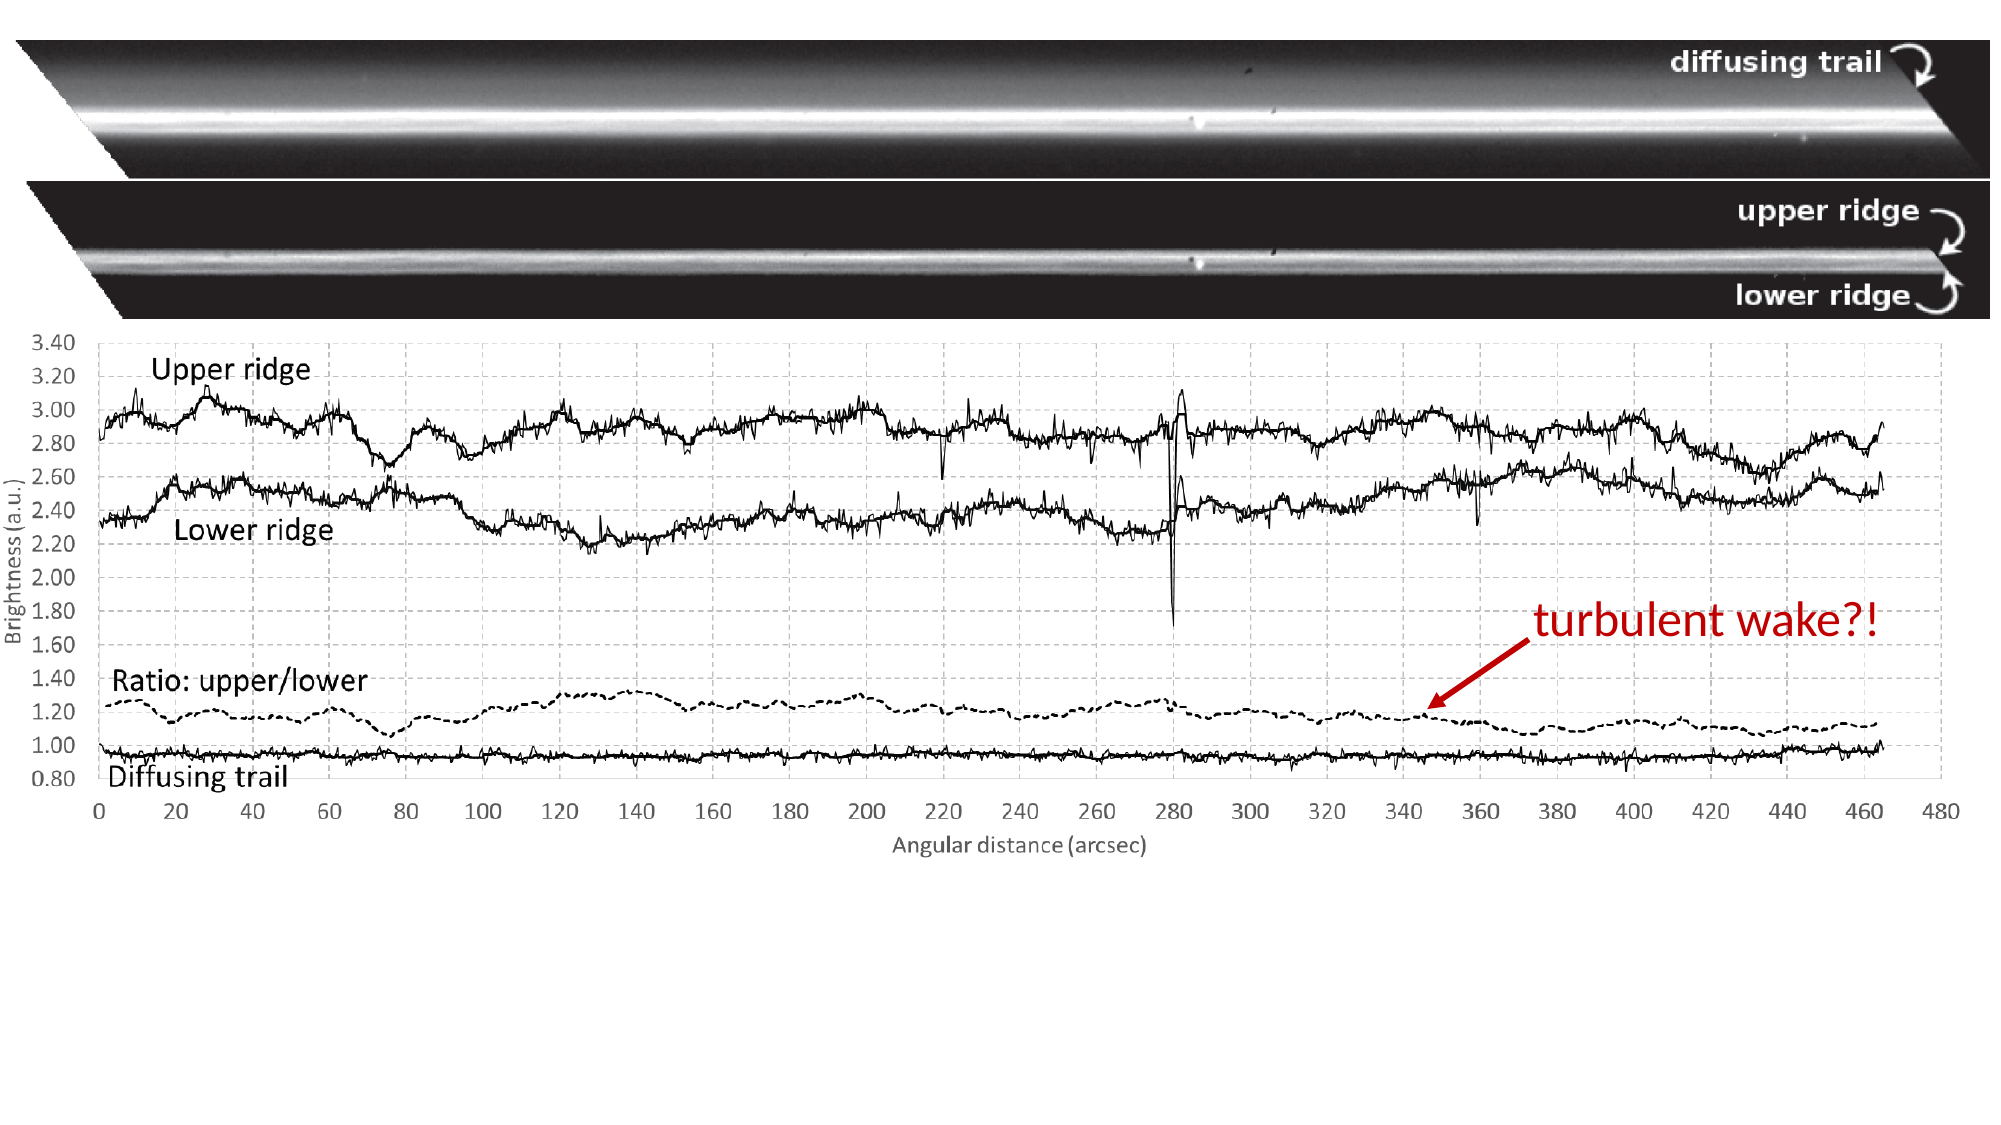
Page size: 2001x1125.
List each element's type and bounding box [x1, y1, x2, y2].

text_box [1427, 639, 1529, 709]
picture [0, 33, 2000, 870]
